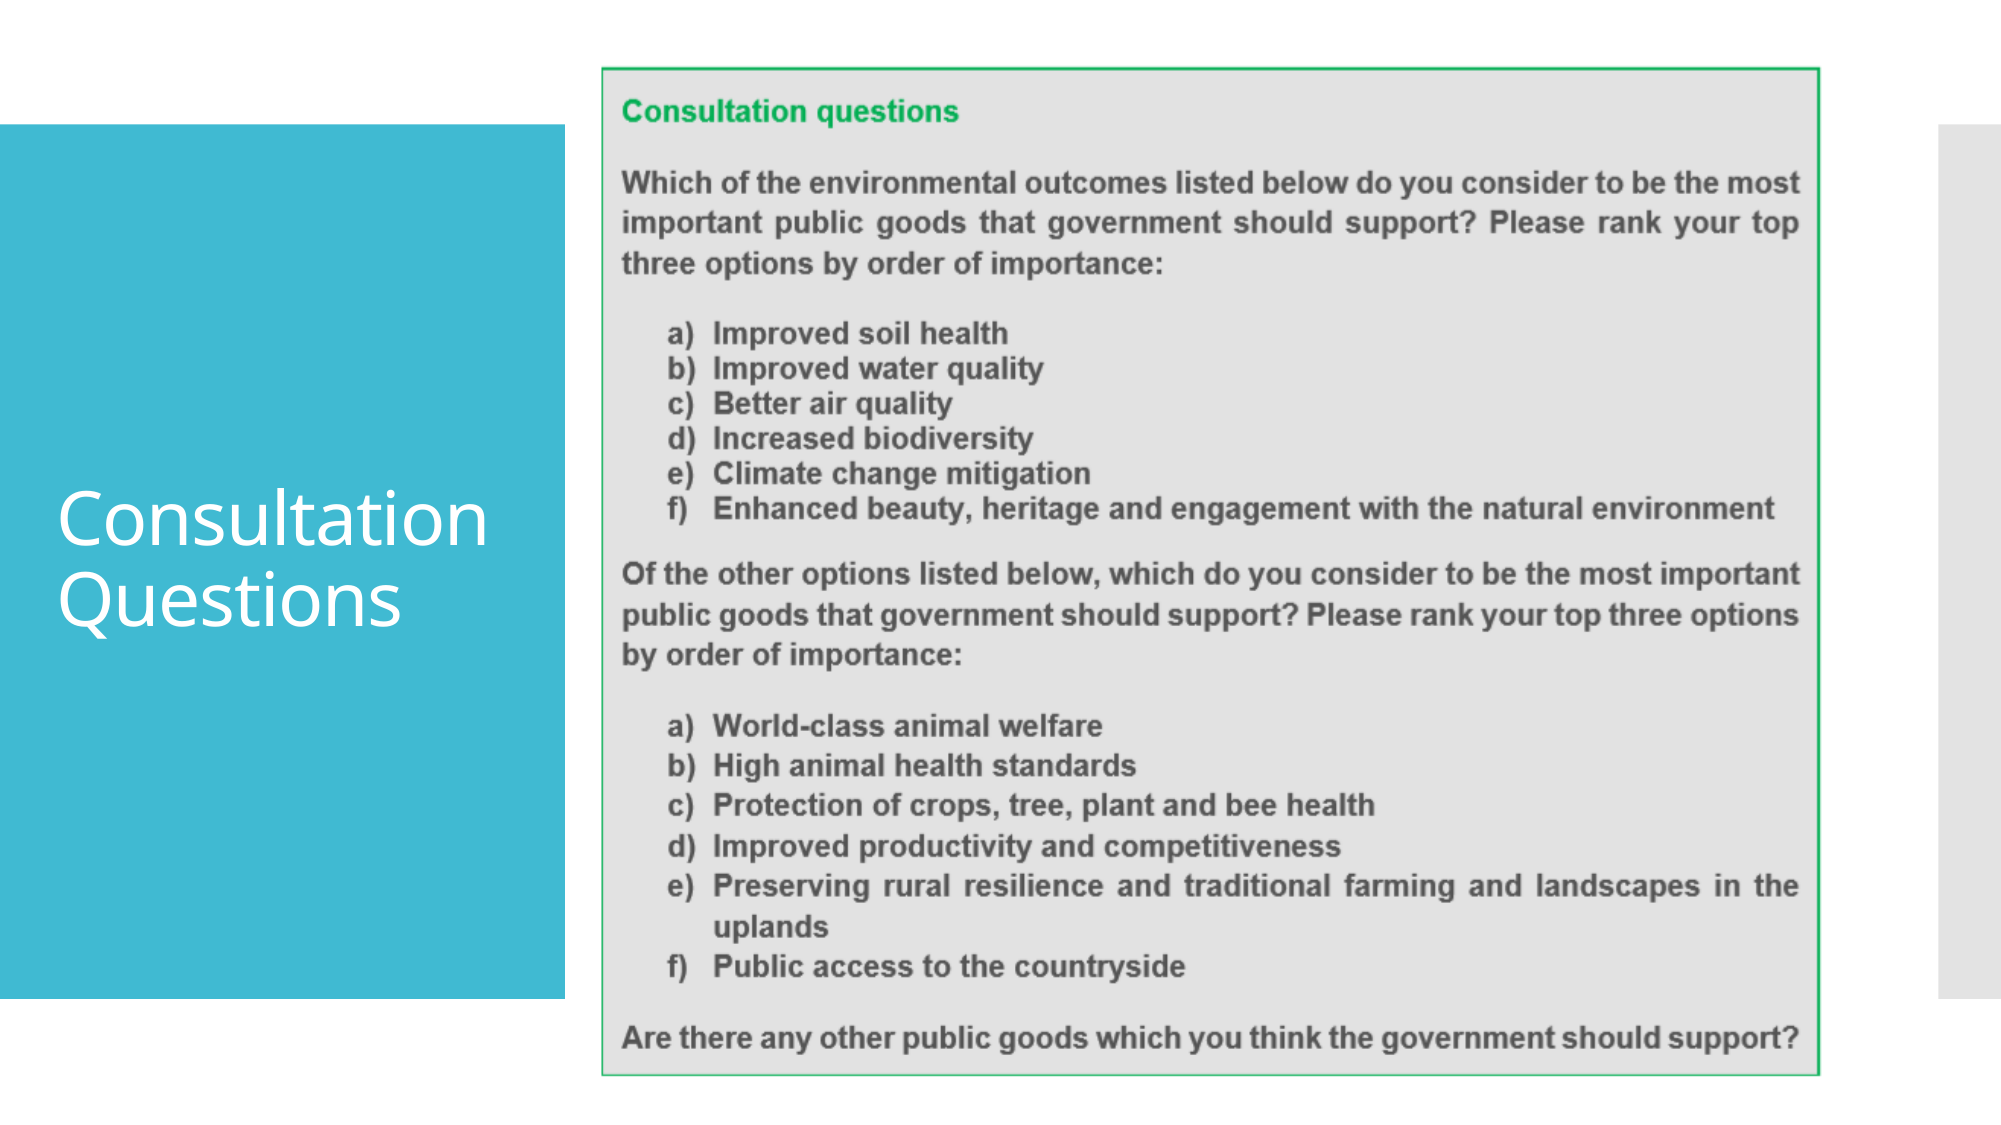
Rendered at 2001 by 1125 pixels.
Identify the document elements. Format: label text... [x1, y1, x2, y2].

title Consultation Questions [41, 184, 525, 940]
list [584, 53, 1837, 1090]
